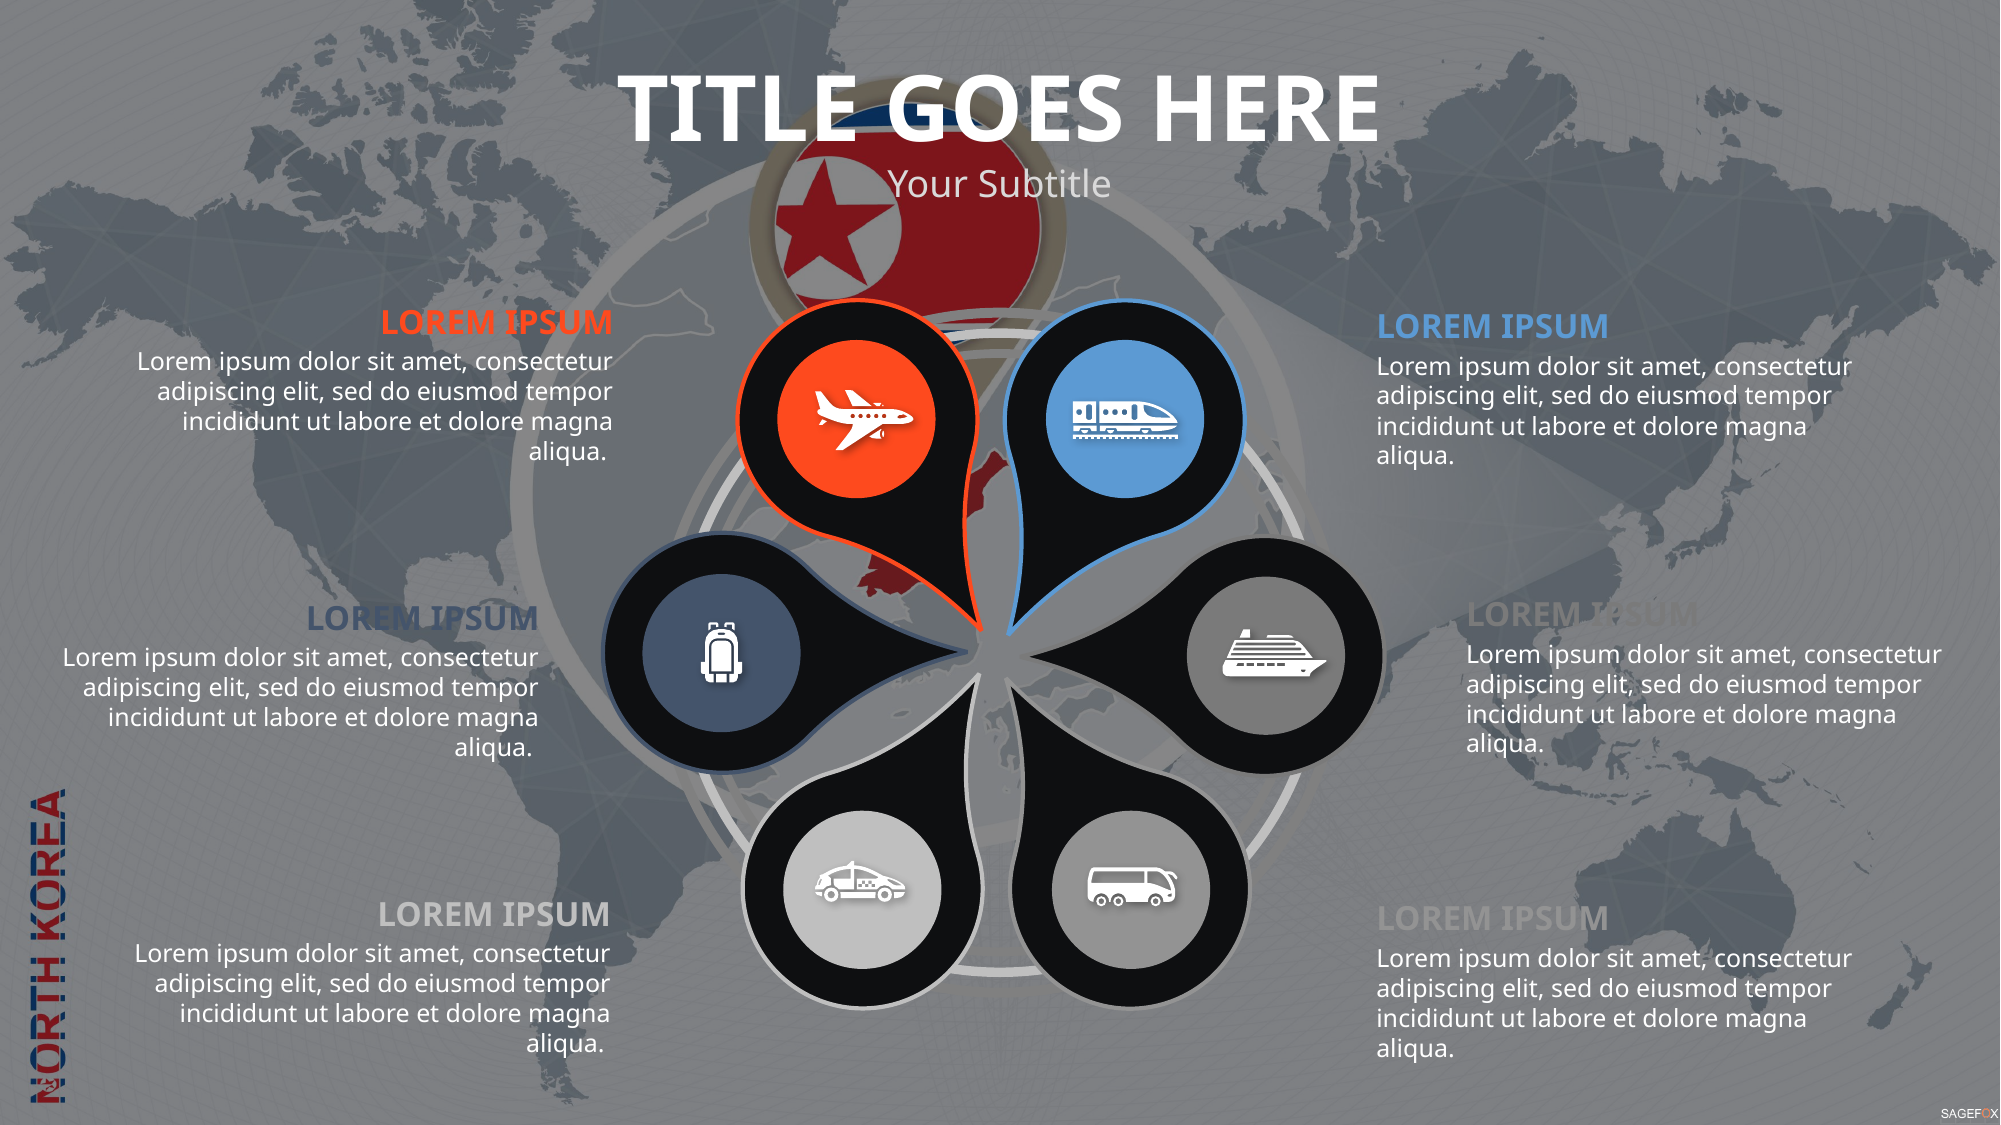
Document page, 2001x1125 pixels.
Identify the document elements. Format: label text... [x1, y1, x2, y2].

text_box LOREM IPSUM Lorem ipsum dolor sit amet, consectetur adipiscing elit, sed do eiusmod tempor incididunt ut labore et dolore magna aliqua. [1361, 890, 1887, 1070]
text_box [641, 609, 654, 697]
text_box LOREM IPSUM Lorem ipsum dolor sit amet, consectetur adipiscing elit, sed do eiusmod tempor incididunt ut labore et dolore magna aliqua. [29, 589, 555, 770]
picture [0, 0, 2001, 1125]
text_box [1082, 299, 1168, 307]
text_box [601, 553, 654, 753]
text_box LOREM IPSUM Lorem ipsum dolor sit amet, consectetur adipiscing elit, sed do eiusmod tempor incididunt ut labore et dolore magna aliqua. [1451, 585, 1977, 766]
text_box TITLE GOES HERE Your Subtitle [548, 42, 1452, 322]
text_box [811, 998, 915, 1010]
text_box [814, 299, 901, 307]
text_box LOREM IPSUM Lorem ipsum dolor sit amet, consectetur adipiscing elit, sed do eiusmod tempor incididunt ut labore et dolore magna aliqua. [100, 885, 626, 1065]
text_box LOREM IPSUM Lorem ipsum dolor sit amet, consectetur adipiscing elit, sed do eiusmod tempor incididunt ut labore et dolore magna aliqua. [1361, 297, 1887, 478]
text_box [1345, 565, 1386, 747]
text_box LOREM IPSUM Lorem ipsum dolor sit amet, consectetur adipiscing elit, sed do eiusmod tempor incididunt ut labore et dolore magna aliqua. [103, 293, 629, 474]
text_box [1078, 998, 1182, 1010]
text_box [654, 307, 1345, 998]
